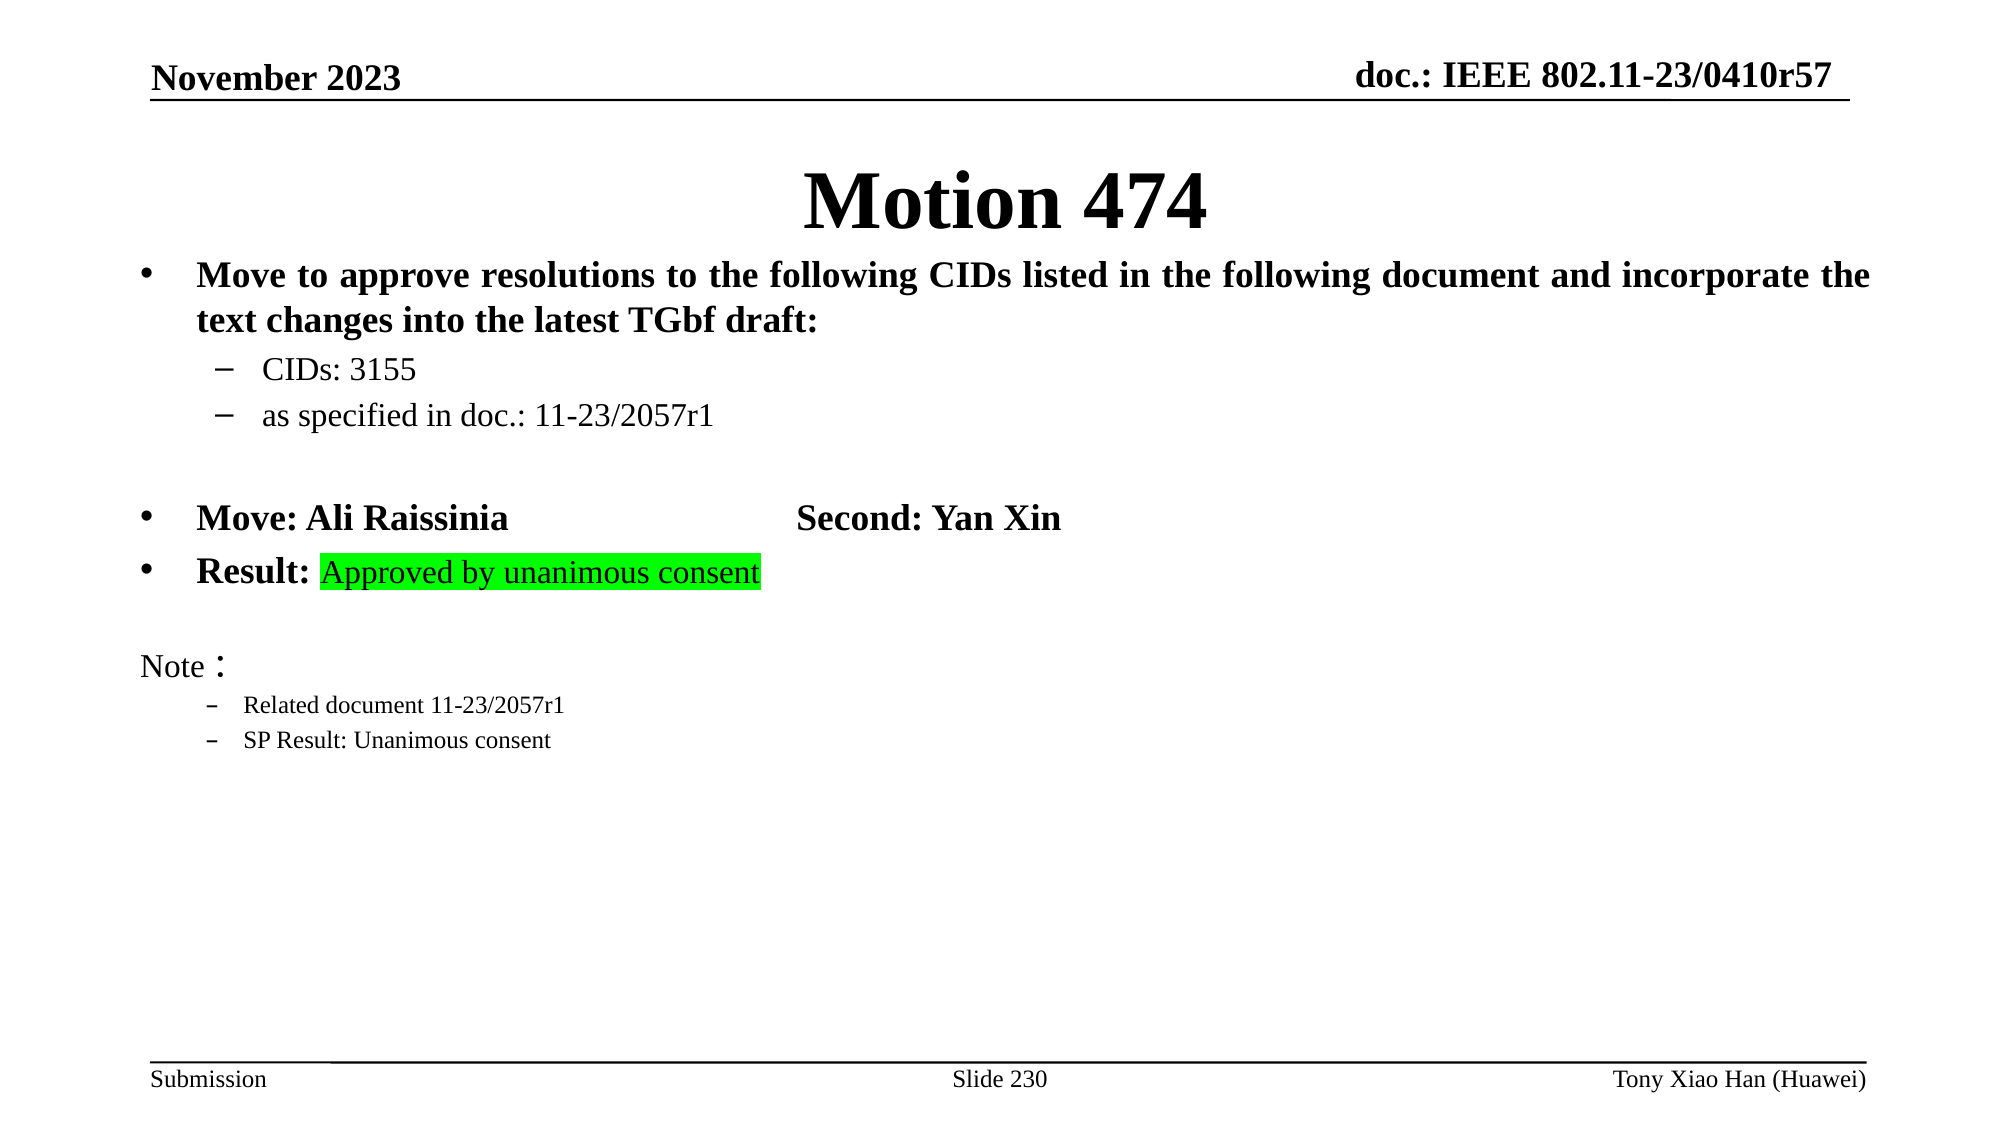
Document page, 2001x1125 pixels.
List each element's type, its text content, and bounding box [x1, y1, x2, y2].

text_box Motion 474 [368, 137, 1644, 212]
text_box Move to approve resolutions to the following CIDs listed in the following document and incorporate the text changes into the latest TGbf draft: CIDs: 3155 as specified in doc.: 11-23/2057r1 Move: Ali Raissinia Second: Yan Xin Result: Approved by unanimous consent Note： Related document 11-23/2057r1 SP Result: Unanimous consent [125, 212, 1888, 988]
